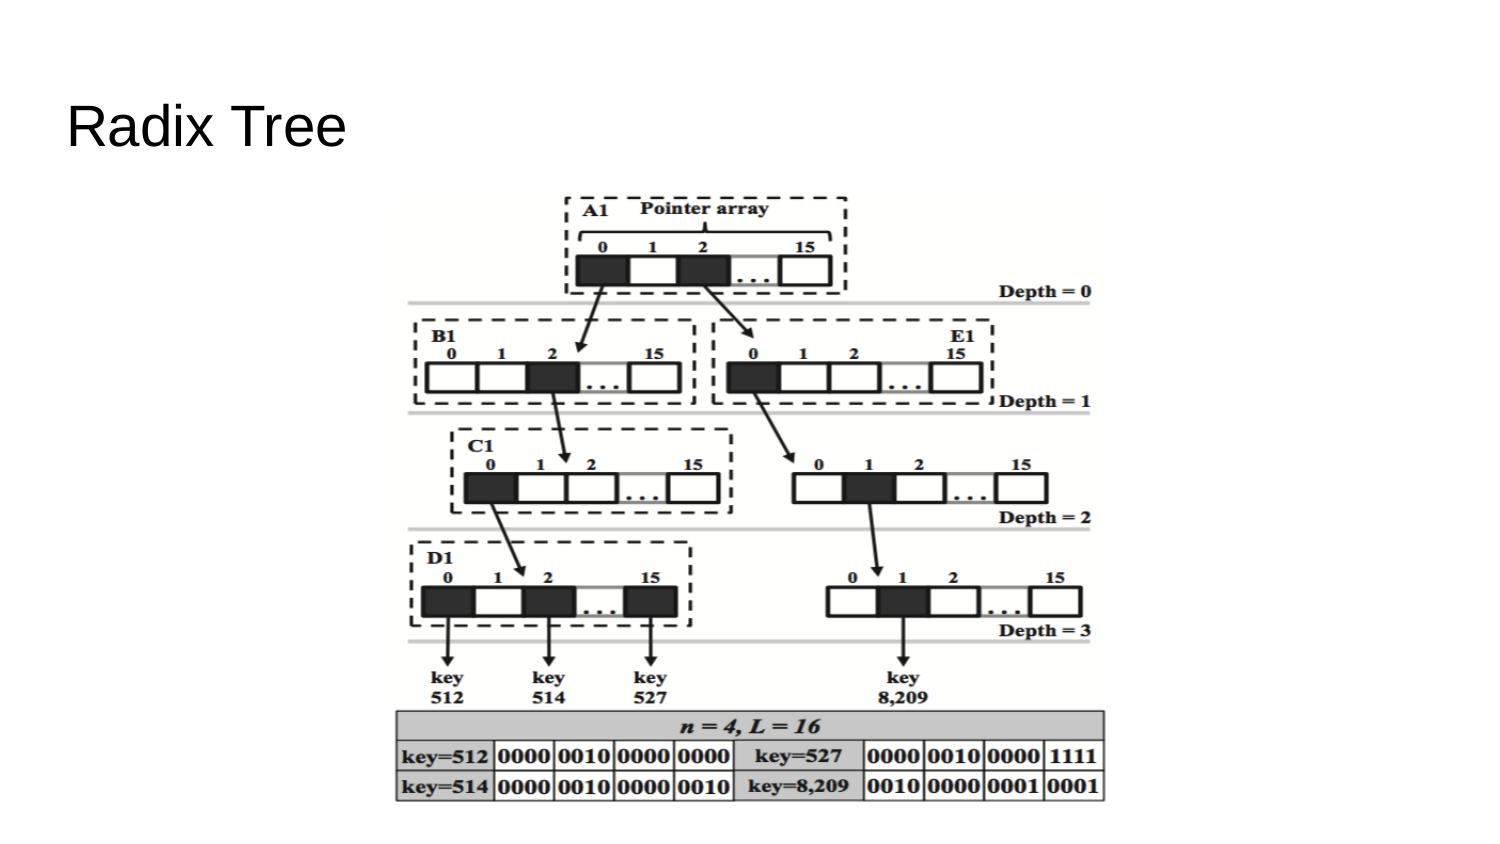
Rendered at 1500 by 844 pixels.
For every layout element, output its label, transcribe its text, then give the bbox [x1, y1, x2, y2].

picture [388, 181, 1112, 810]
title Radix Tree [51, 72, 1449, 167]
